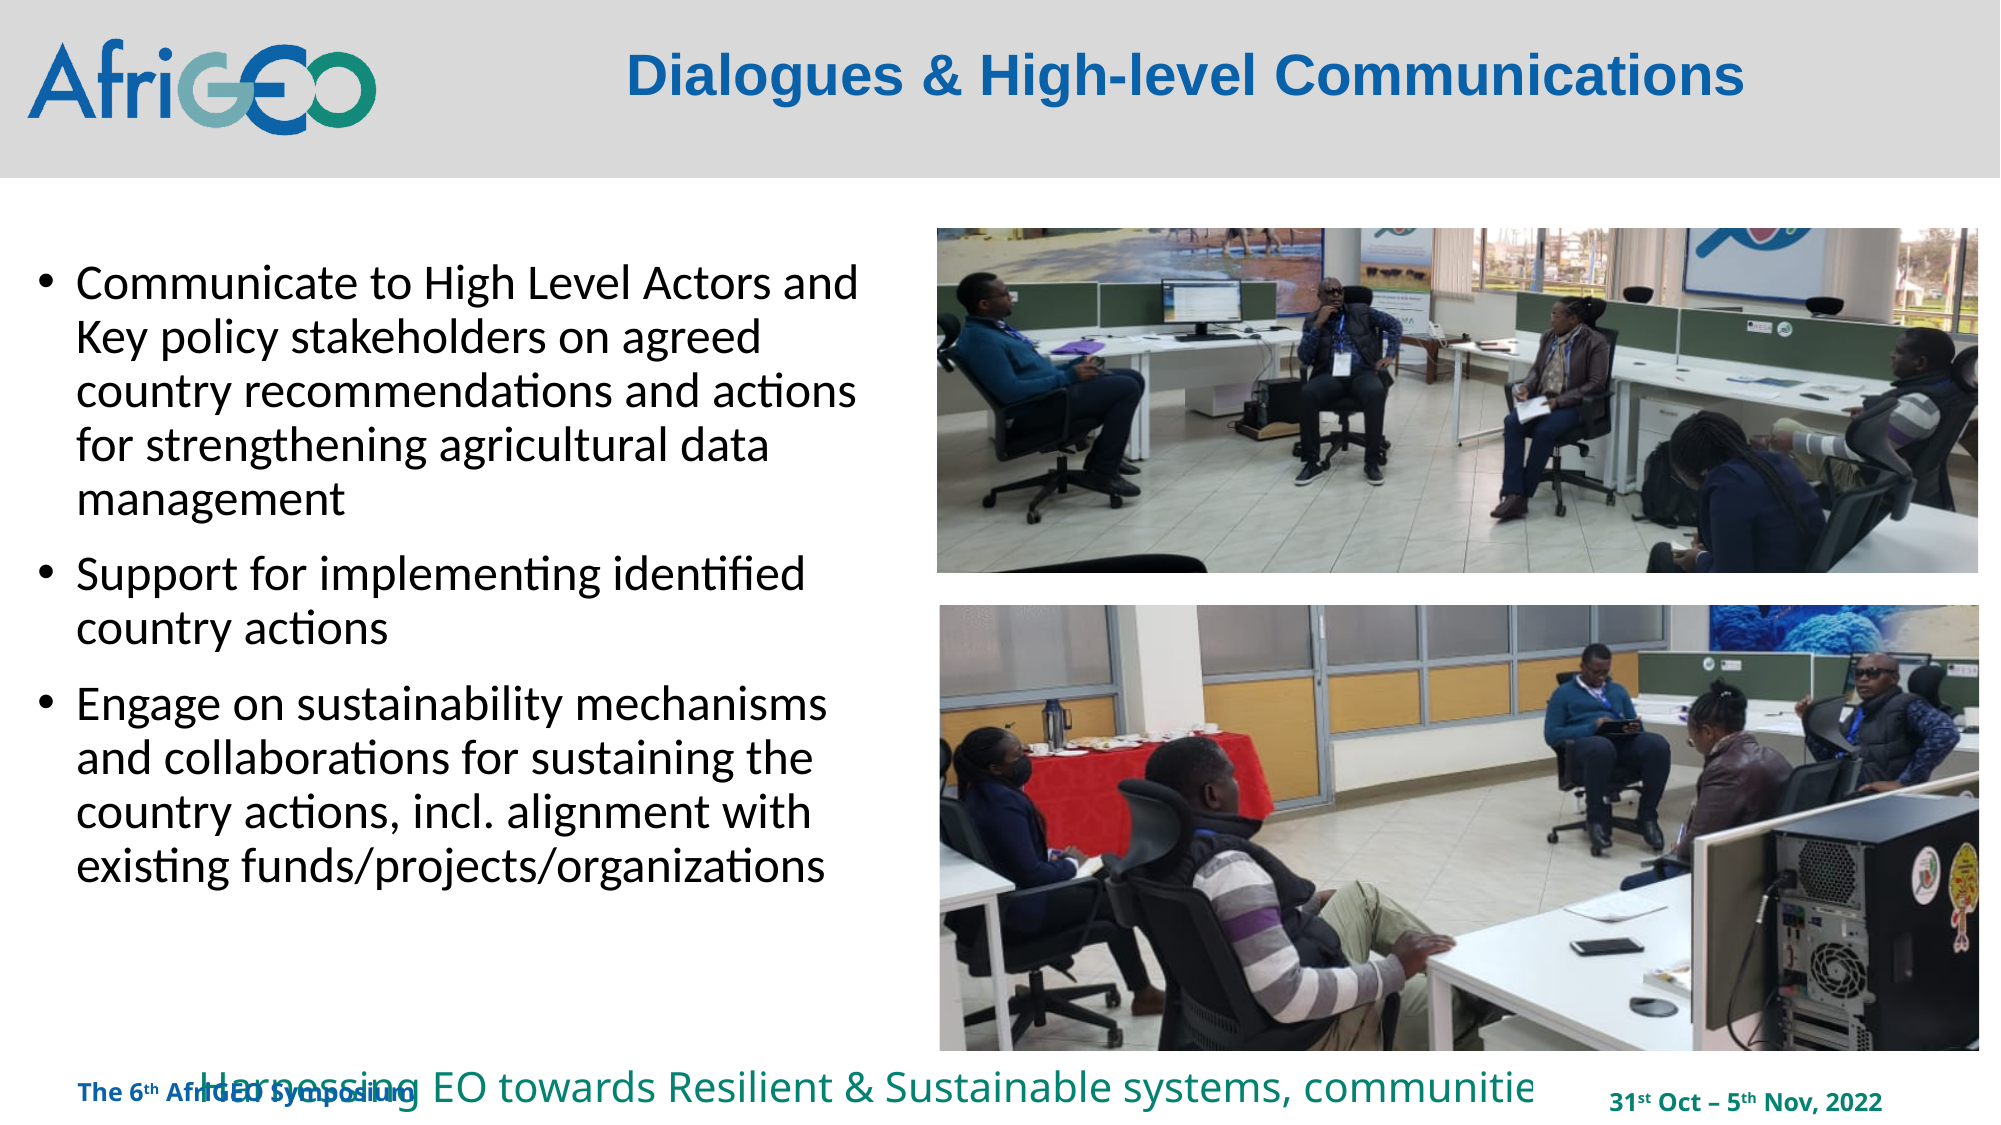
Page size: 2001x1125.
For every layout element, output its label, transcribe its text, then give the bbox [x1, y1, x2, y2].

picture [939, 605, 1980, 1051]
picture [14, 20, 392, 152]
text_box Communicate to High Level Actors and Key policy stakeholders on agreed country recommendations and actions for strengthening agricultural data management Support for implementing identified country actions Engage on sustainability mechanisms and collaborations for sustaining the country actions, incl. alignment with existing funds/projects/organizations [21, 248, 886, 1011]
text_box Dialogues & High-level Communications [612, 29, 1763, 115]
picture [937, 228, 1979, 573]
